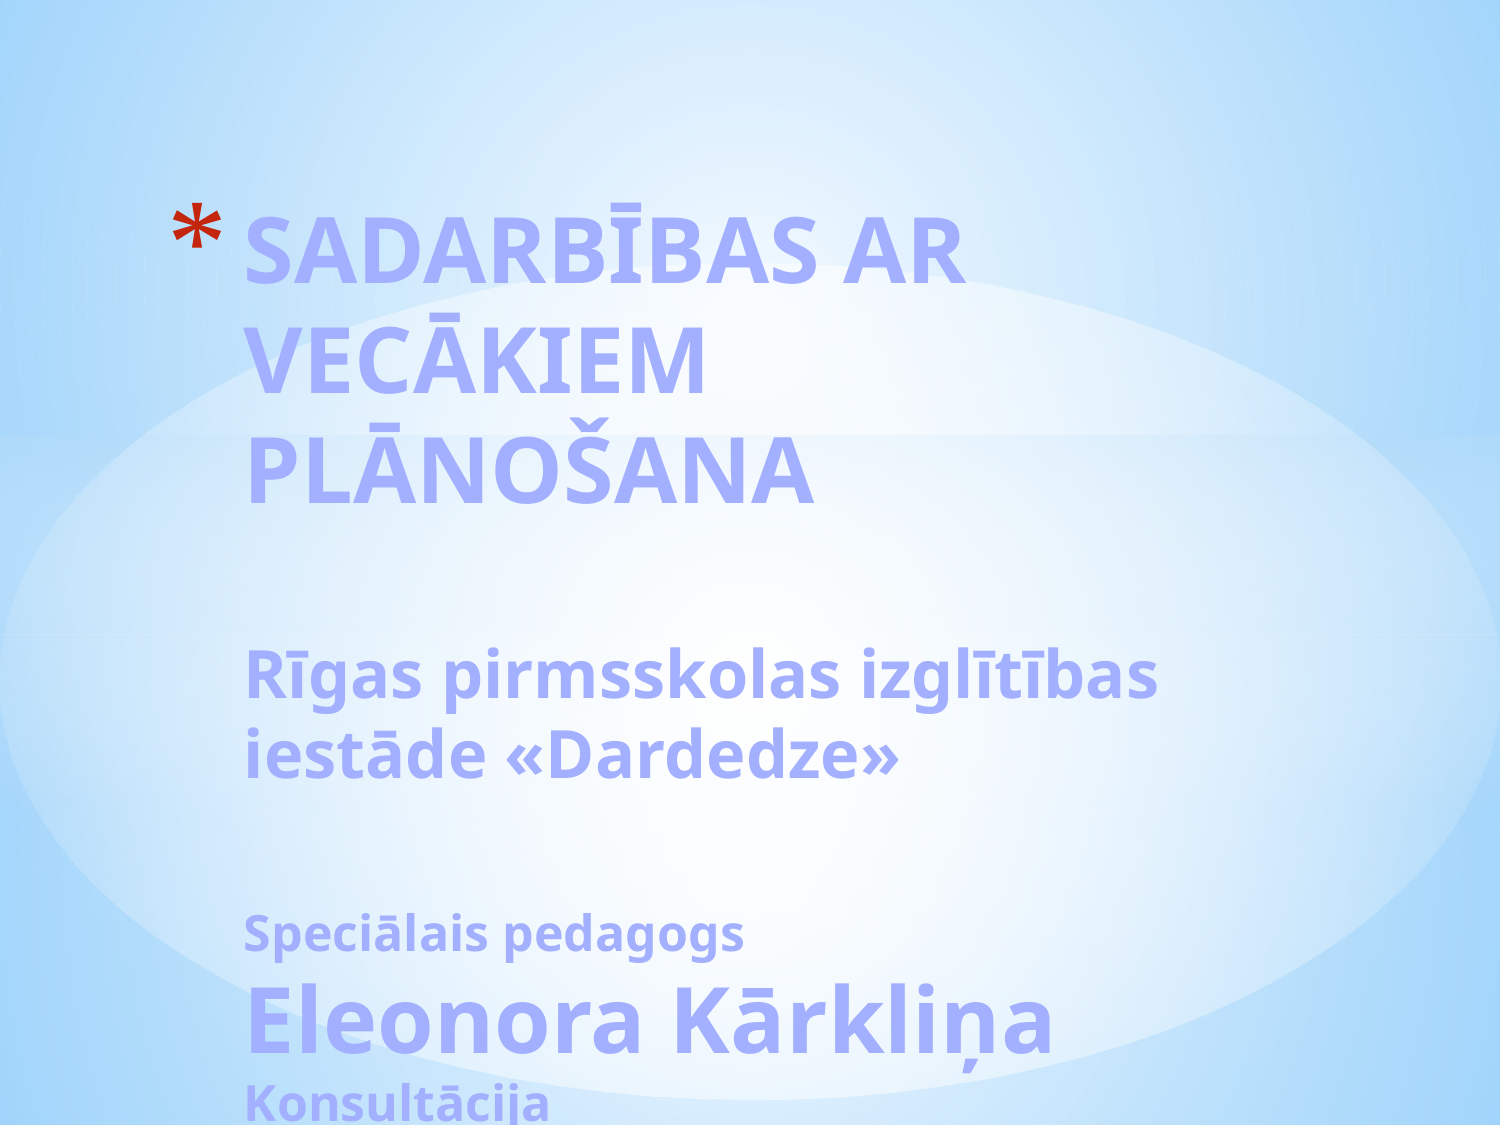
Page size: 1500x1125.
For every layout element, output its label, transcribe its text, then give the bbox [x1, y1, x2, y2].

title SADARBĪBAS AR VECĀKIEM PLĀNOŠANA Rīgas pirmsskolas izglītības iestāde «Dardedze» Speciālais pedagogs Eleonora Kārkliņa Konsultācija [123, 184, 1301, 409]
